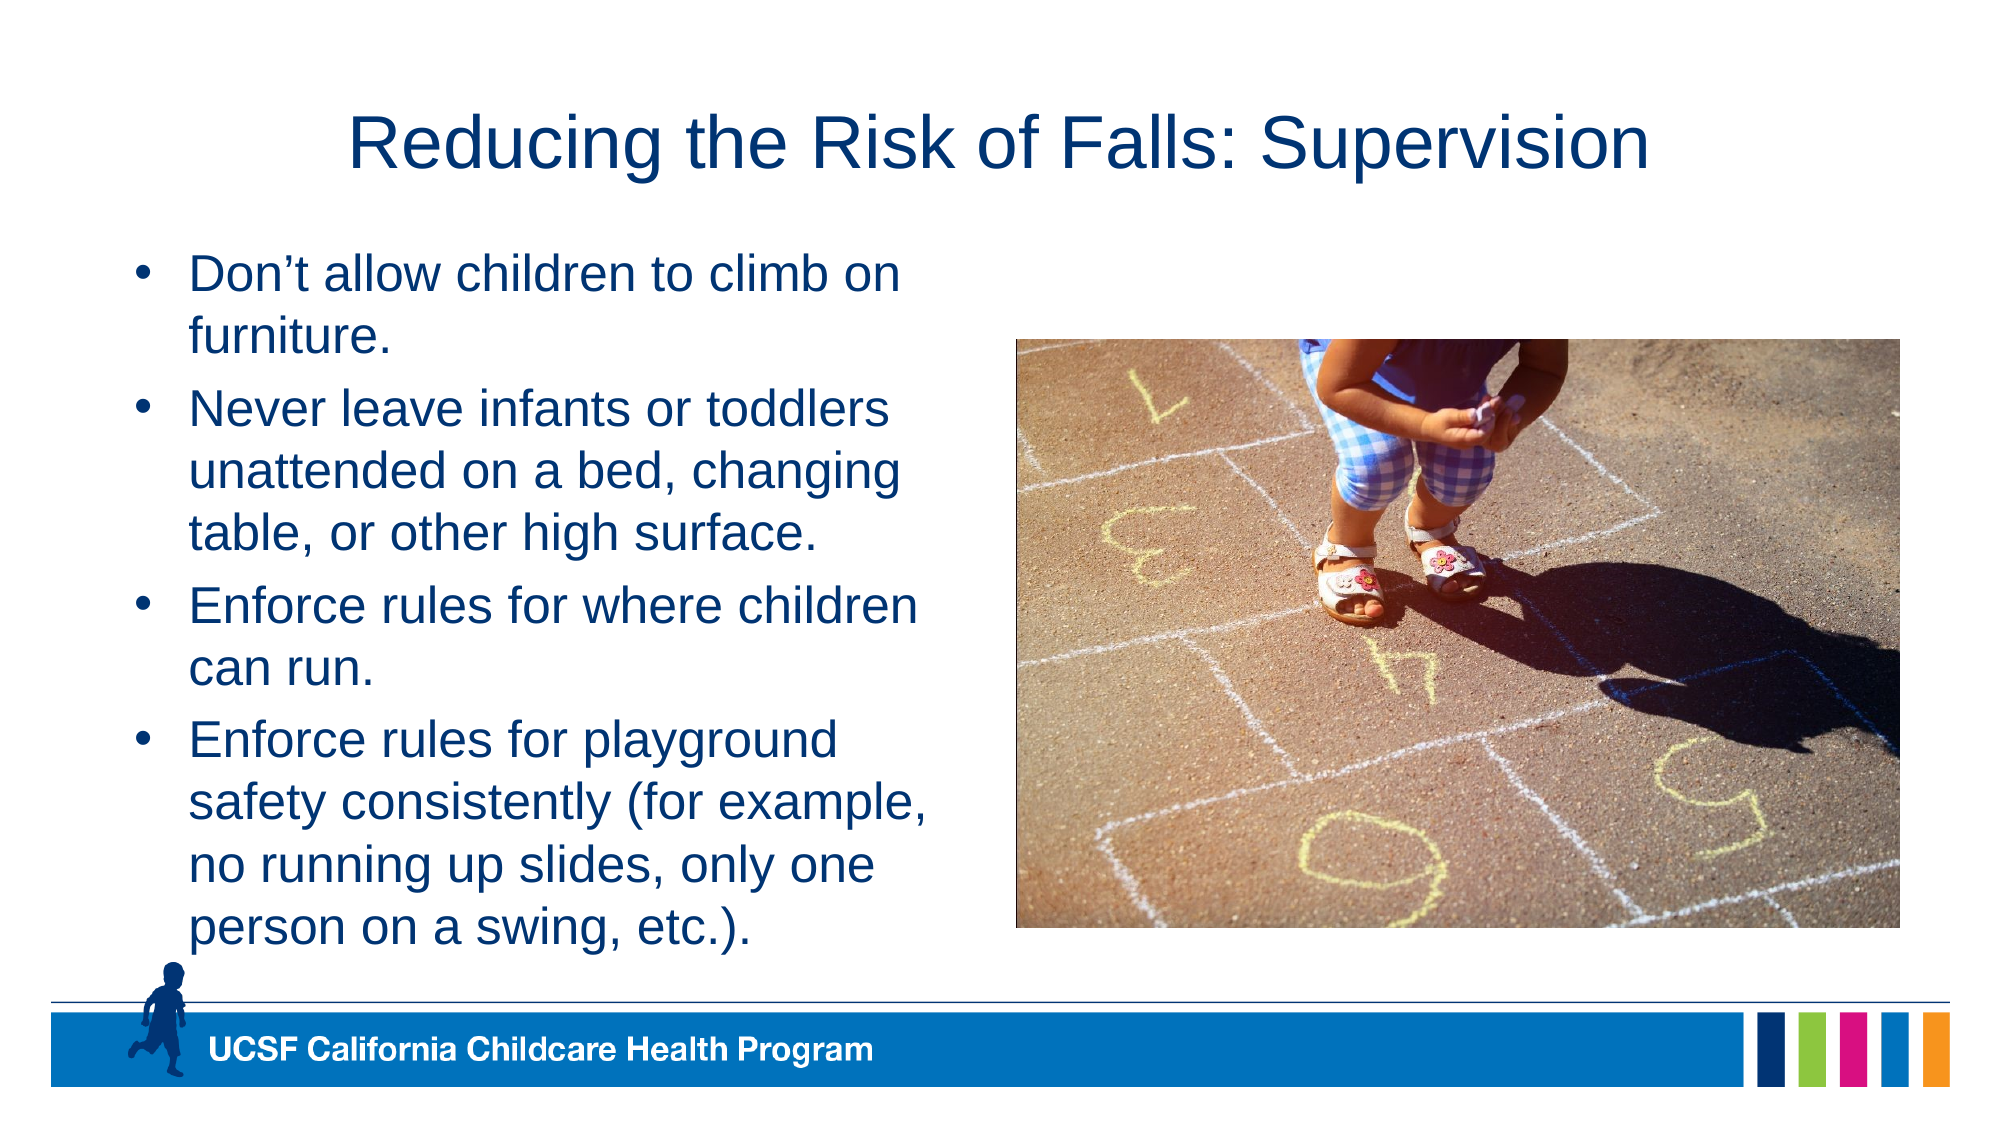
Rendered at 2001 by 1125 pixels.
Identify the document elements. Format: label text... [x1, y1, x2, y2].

list Don’t allow children to climb on furniture. Never leave infants or toddlers unattended on a bed, changing table, or other high surface. Enforce rules for where children can run. Enforce rules for playground safety consistently (for example, no running up slides, only one person on a swing, etc.). [119, 232, 1003, 975]
picture [51, 962, 1950, 1087]
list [1016, 339, 1901, 929]
title Reducing the Risk of Falls: Supervision [99, 45, 1900, 233]
